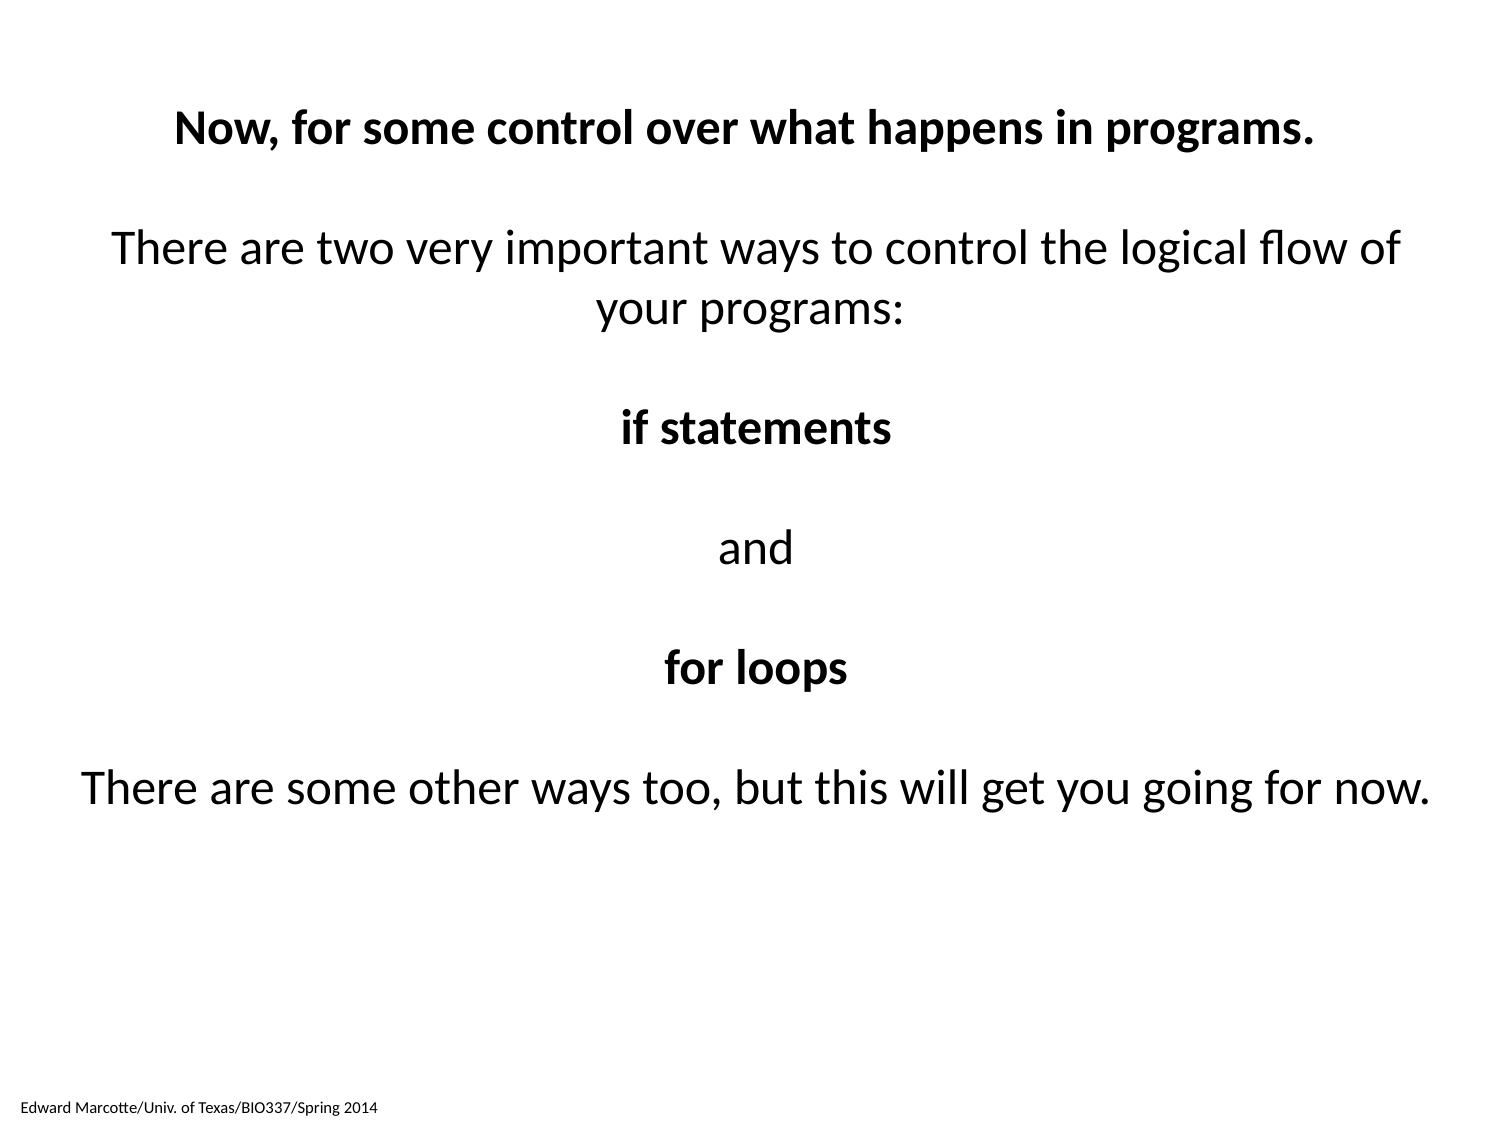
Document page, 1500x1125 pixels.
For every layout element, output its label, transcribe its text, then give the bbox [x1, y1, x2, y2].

text_box Edward Marcotte/Univ. of Texas/BIO337/Spring 2014 [5, 1089, 394, 1125]
text_box Now, for some control over what happens in programs. There are two very important ways to control the logical flow of your programs: if statements and for loops There are some other ways too, but this will get you going for now. [49, 87, 1463, 823]
